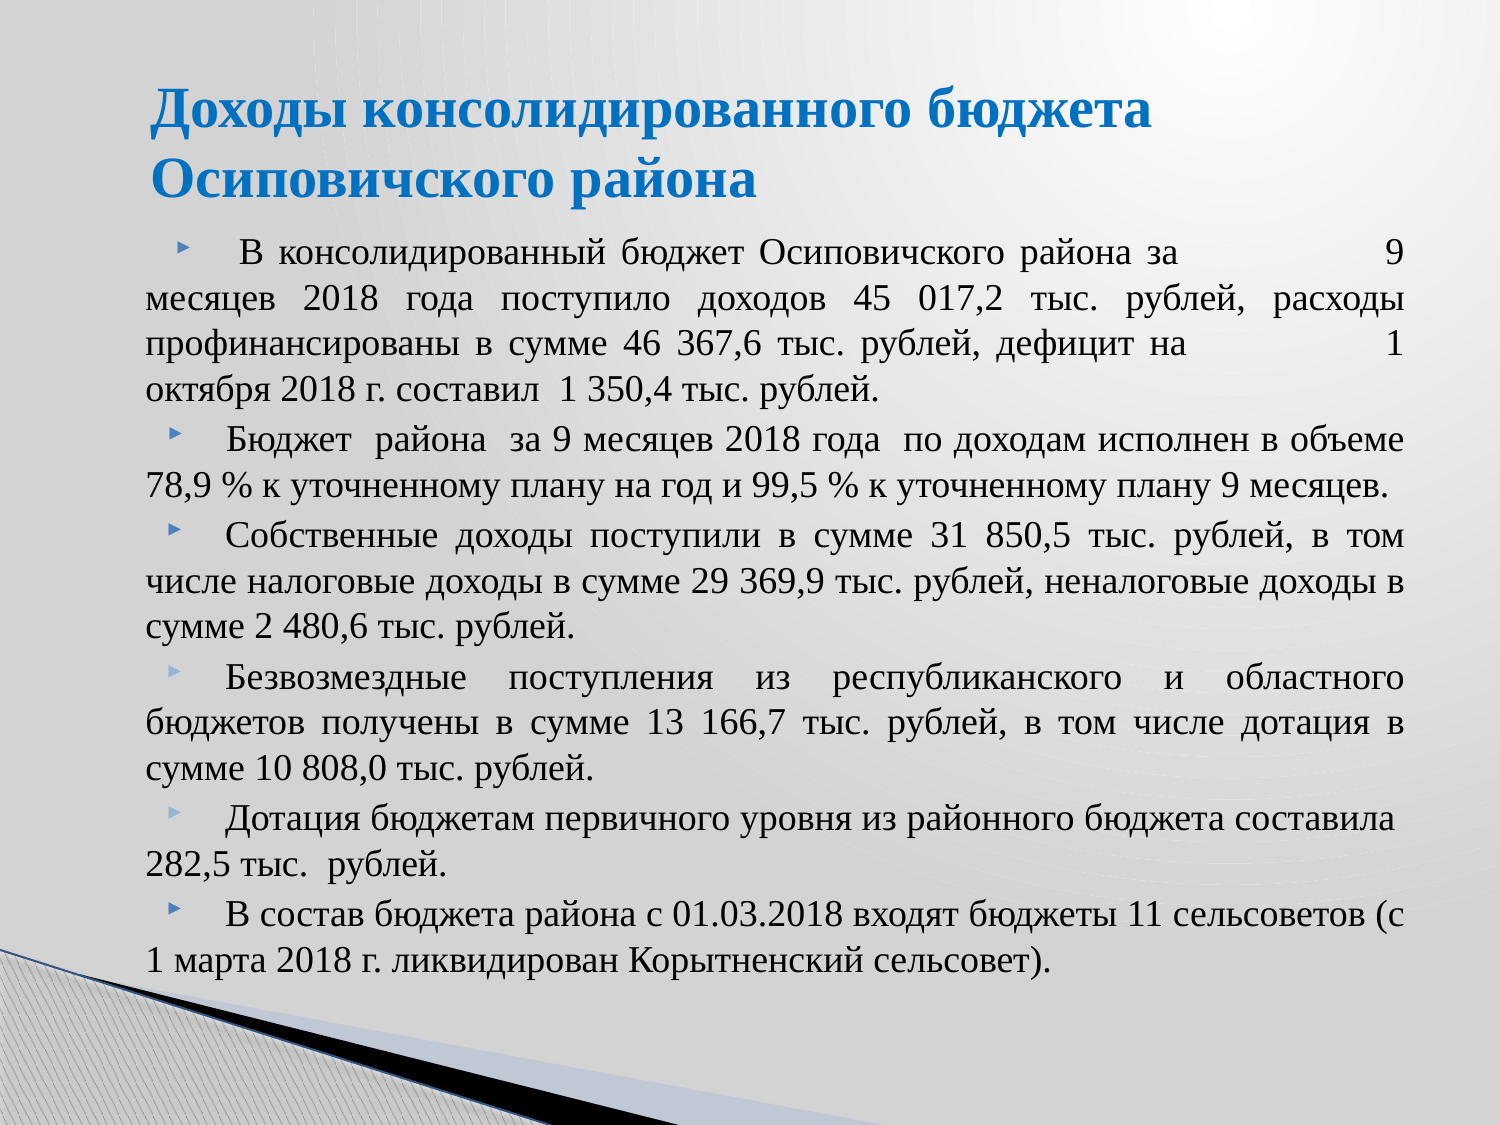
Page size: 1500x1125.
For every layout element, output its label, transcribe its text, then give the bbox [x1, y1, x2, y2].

title Доходы консолидированного бюджета Осиповичского района [135, 45, 1425, 233]
list В консолидированный бюджет Осиповичского района за 9 месяцев 2018 года поступило доходов 45 017,2 тыс. рублей, расходы профинансированы в сумме 46 367,6 тыс. рублей, дефицит на 1 октября 2018 г. составил 1 350,4 тыс. рублей. Бюджет района за 9 месяцев 2018 года по доходам исполнен в объеме 78,9 % к уточненному плану на год и 99,5 % к уточненному плану 9 месяцев. Собственные доходы поступили в сумме 31 850,5 тыс. рублей, в том числе налоговые доходы в сумме 29 369,9 тыс. рублей, неналоговые доходы в сумме 2 480,6 тыс. рублей. Безвозмездные поступления из республиканского и областного бюджетов получены в сумме 13 166,7 тыс. рублей, в том числе дотация в сумме 10 808,0 тыс. рублей. Дотация бюджетам первичного уровня из районного бюджета составила 282,5 тыс. рублей. В состав бюджета района с 01.03.2018 входят бюджеты 11 сельсоветов (с 1 марта 2018 г. ликвидирован Корытненский сельсовет). [75, 219, 1425, 1035]
